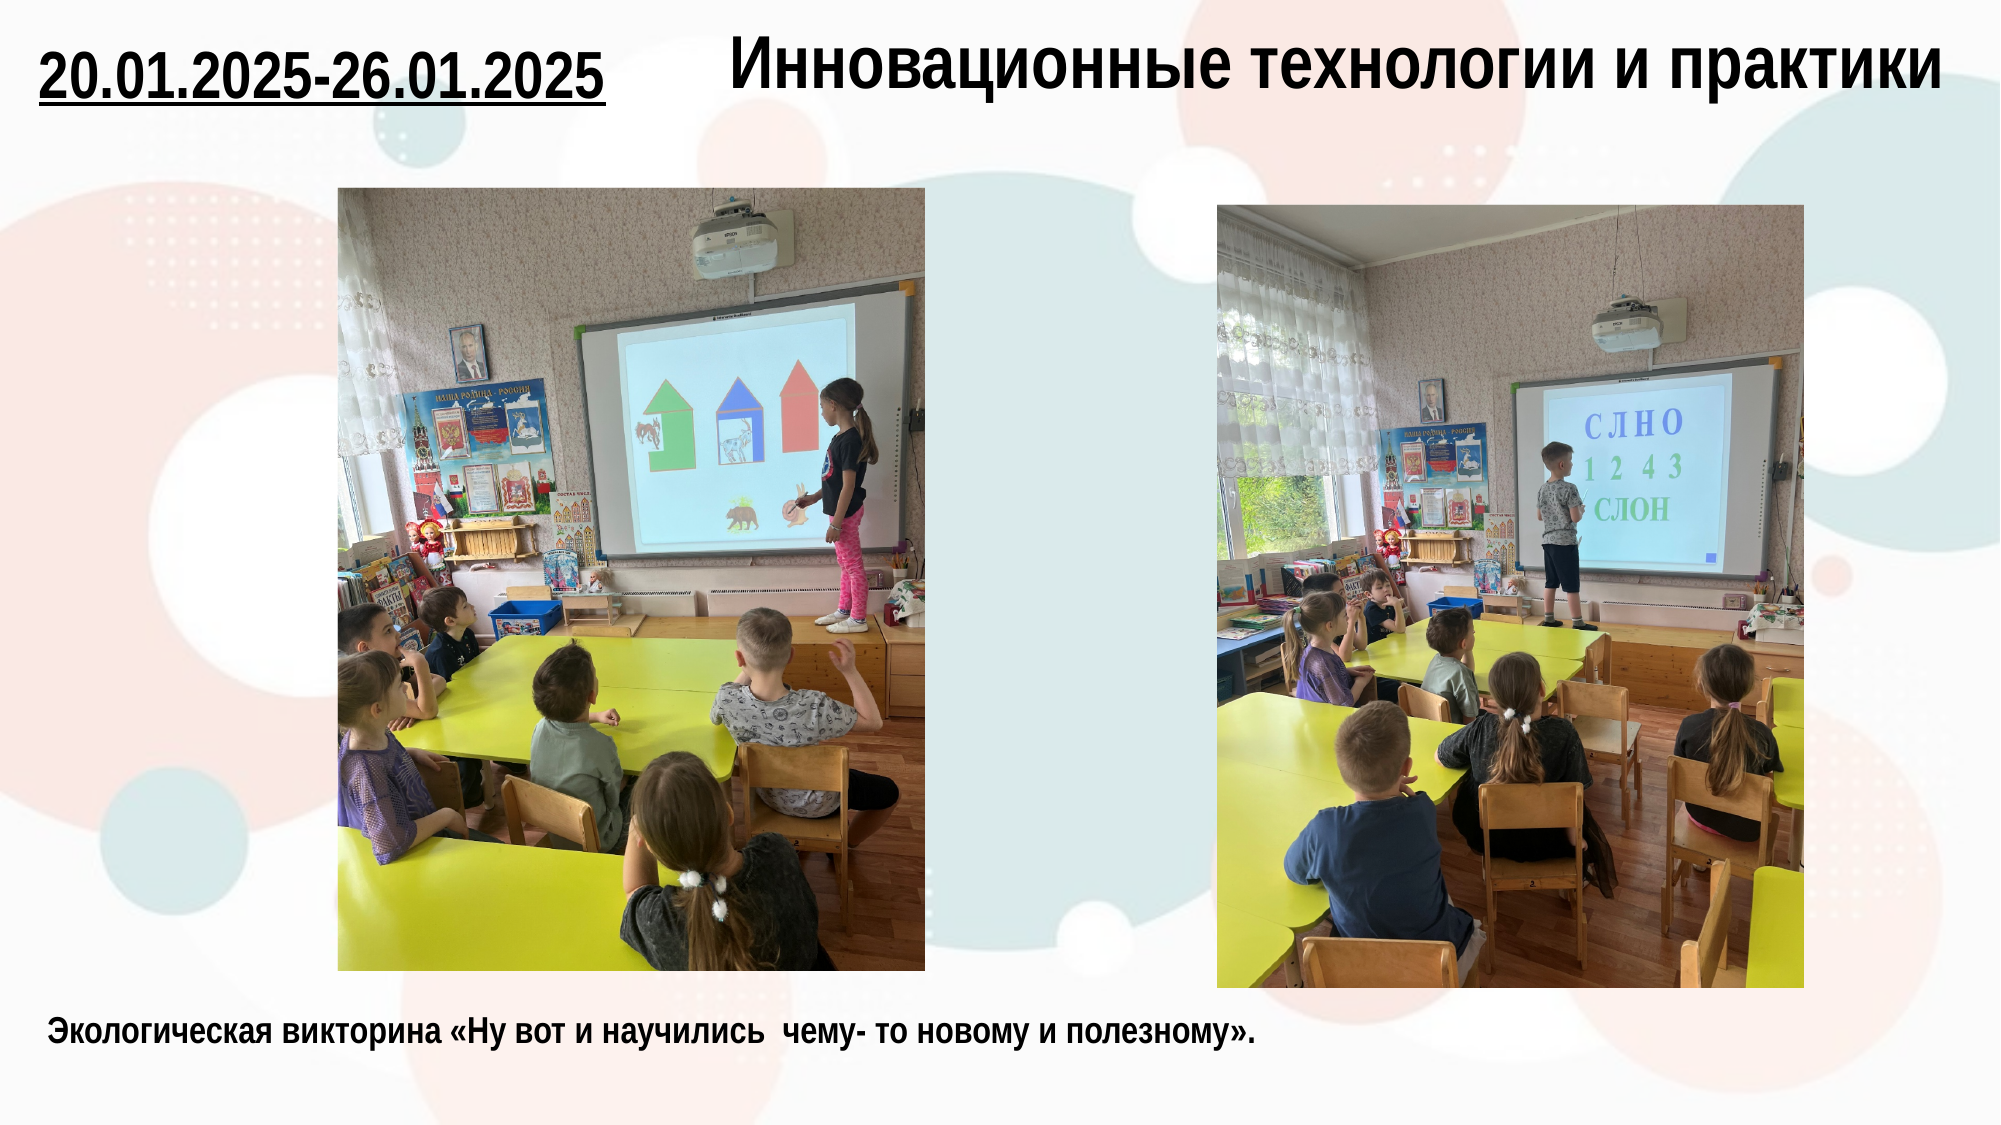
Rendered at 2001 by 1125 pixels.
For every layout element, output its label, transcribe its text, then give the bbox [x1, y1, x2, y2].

text_box 20.01.2025-26.01.2025 [24, 23, 1025, 119]
text_box Инновационные технологии и практики [714, 6, 1989, 111]
picture [1117, 206, 1902, 987]
picture [238, 189, 1023, 970]
text_box Экологическая викторина «Ну вот и научились чему- то новому и полезному». [32, 998, 1849, 1059]
